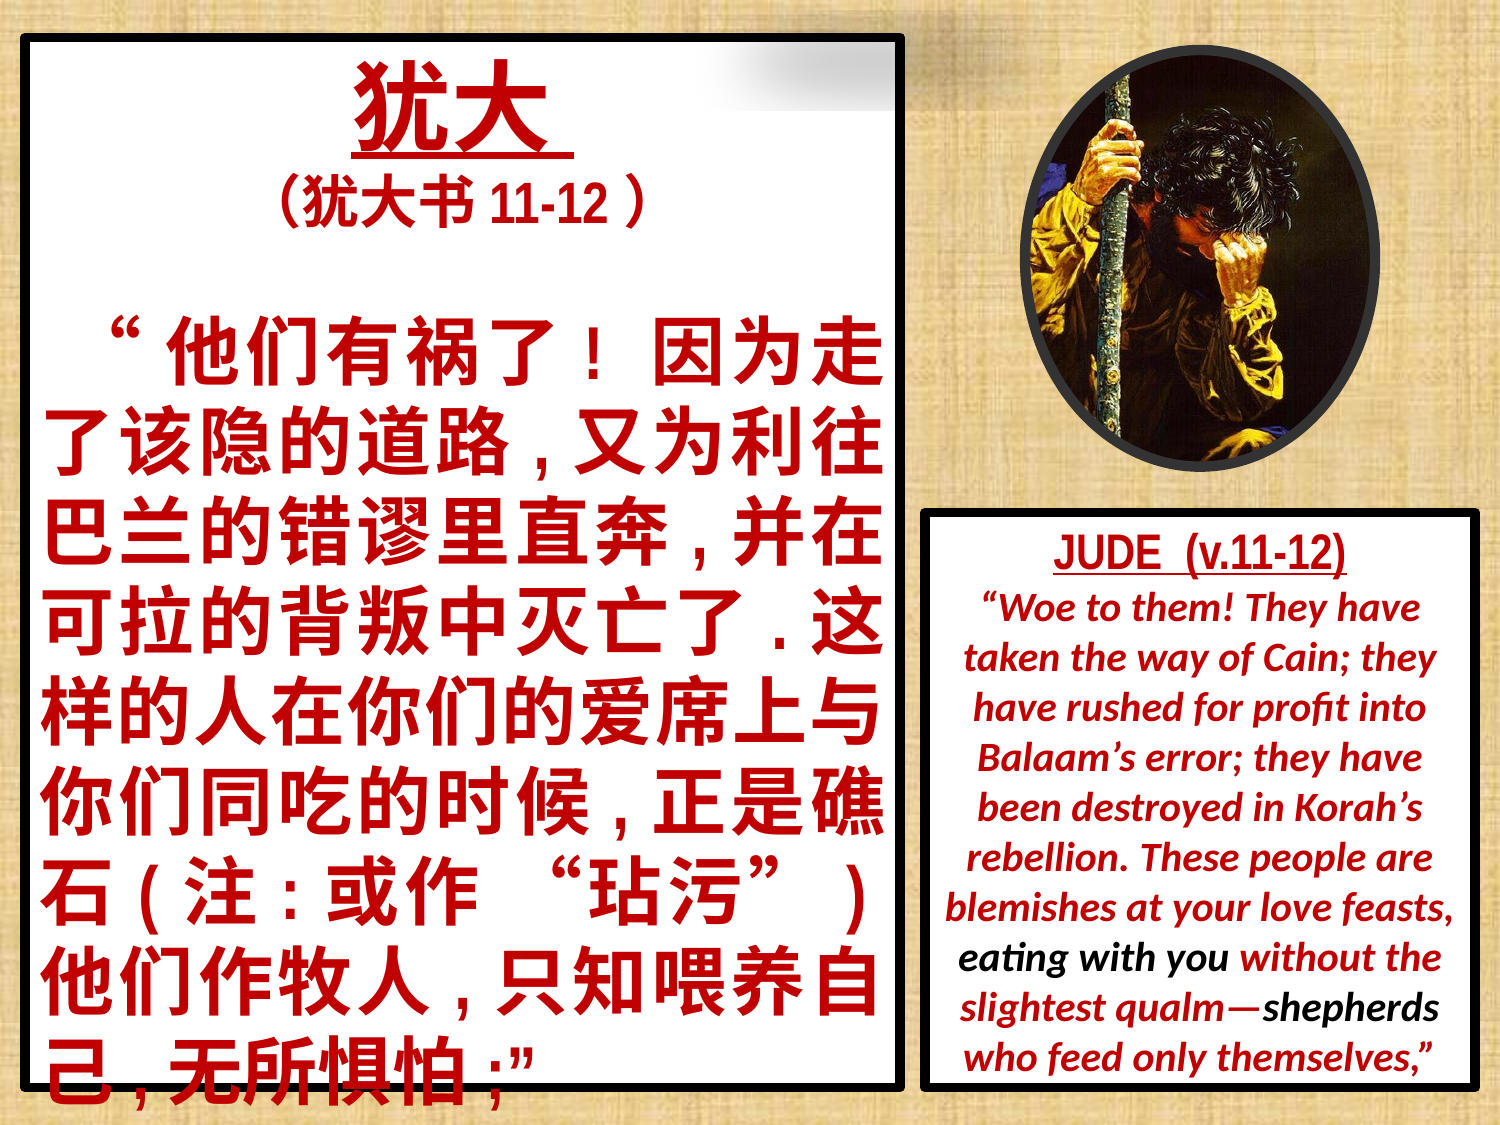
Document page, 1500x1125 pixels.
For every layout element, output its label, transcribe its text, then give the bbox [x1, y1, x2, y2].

text_box JUDE (v.11-12) “Woe to them! They have taken the way of Cain; they have rushed for profit into Balaam’s error; they have been destroyed in Korah’s rebellion. These people are blemishes at your love feasts, eating with you without the slightest qualm—shepherds who feed only themselves,” [923, 510, 1477, 1090]
text_box 犹大 （犹大书11-12） “他们有祸了! 因为走了该隐的道路,又为利往巴兰的错谬里直奔,并在可拉的背叛中灭亡了.这样的人在你们的爱席上与你们同吃的时候,正是礁石(注:或作 “玷污”)他们作牧人,只知喂养自己,无所惧怕;” [23, 35, 902, 1089]
picture [0, 0, 1500, 1125]
